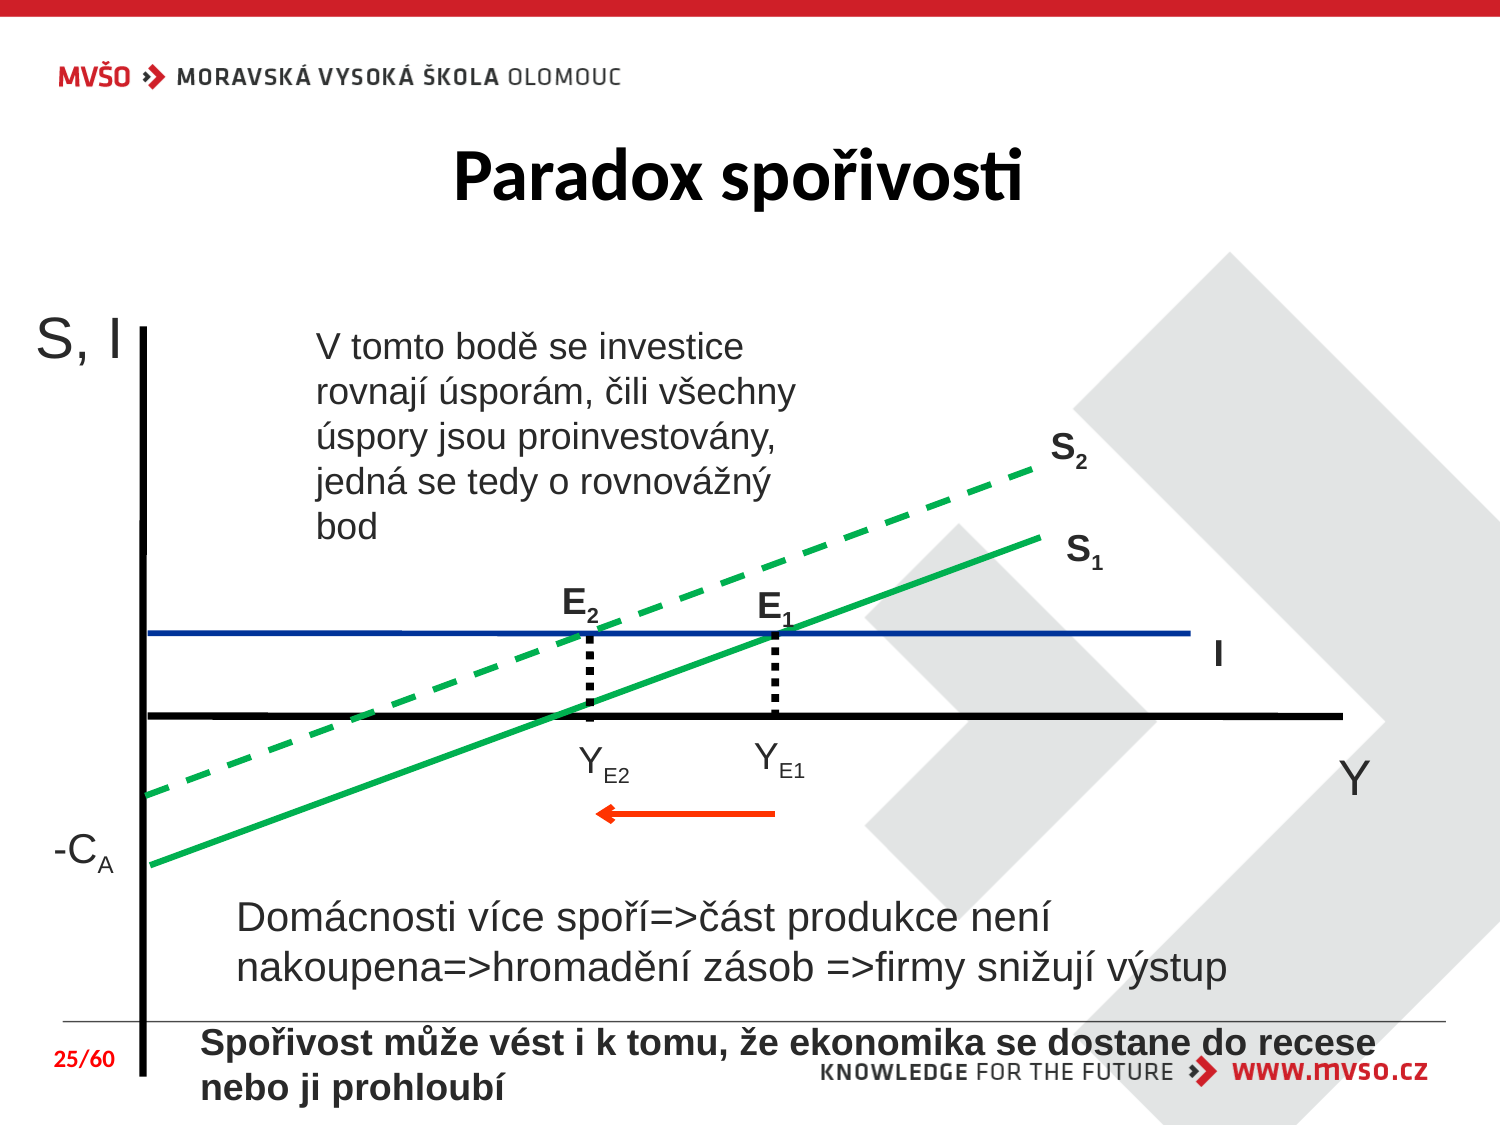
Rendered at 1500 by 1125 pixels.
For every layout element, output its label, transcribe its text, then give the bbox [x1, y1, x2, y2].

title Paradox spořivosti [151, 97, 1327, 244]
text_box -CA [38, 814, 144, 886]
text_box Spořivost může vést i k tomu, že ekonomika se dostane do recese nebo ji prohloubí [185, 1010, 1425, 1116]
text_box S2 [1035, 415, 1122, 526]
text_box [145, 467, 1037, 796]
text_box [149, 645, 1041, 866]
text_box Y [1324, 738, 1454, 813]
text_box S, I [21, 292, 162, 378]
text_box V tomto bodě se investice rovnají úsporám, čili všechny úspory jsou proinvestovány, jedná se tedy o rovnovážný bod [301, 314, 840, 466]
text_box I [1198, 621, 1305, 682]
picture [0, 0, 1500, 1125]
text_box S1 [1051, 516, 1137, 628]
text_box Domácnosti více spoří=>část produkce není nakoupena=>hromadění zásob =>firmy snižují výstup [221, 882, 1389, 998]
text_box 25/60 [38, 1035, 176, 1081]
